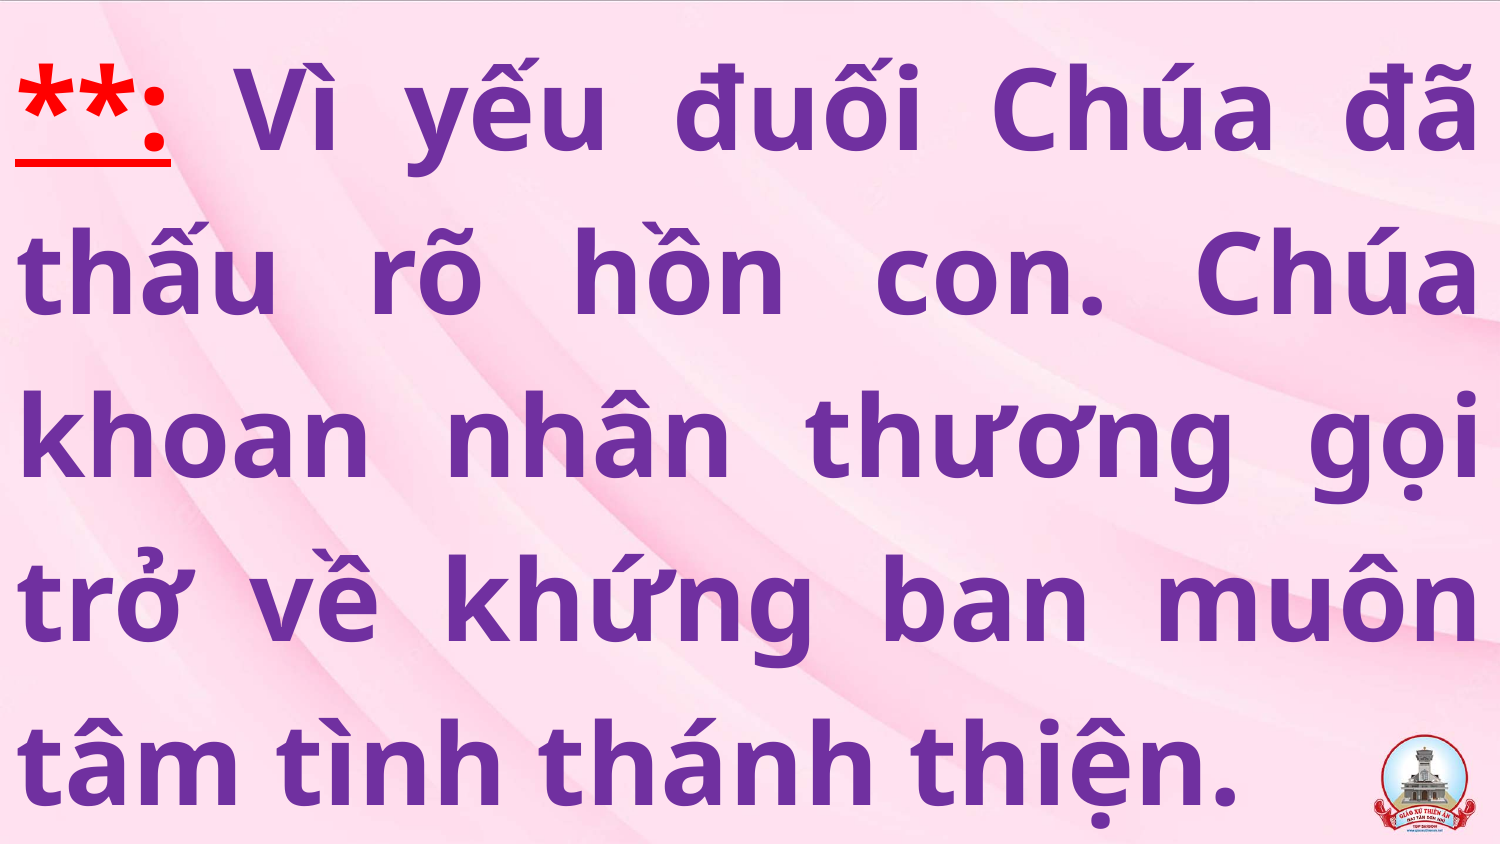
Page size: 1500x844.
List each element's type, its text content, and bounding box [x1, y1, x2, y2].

list **: Vì yếu đuối Chúa đã thấu rõ hồn con. Chúa khoan nhân thương gọi trở về khứng ban muôn tâm tình thánh thiện. [0, 1, 1500, 844]
